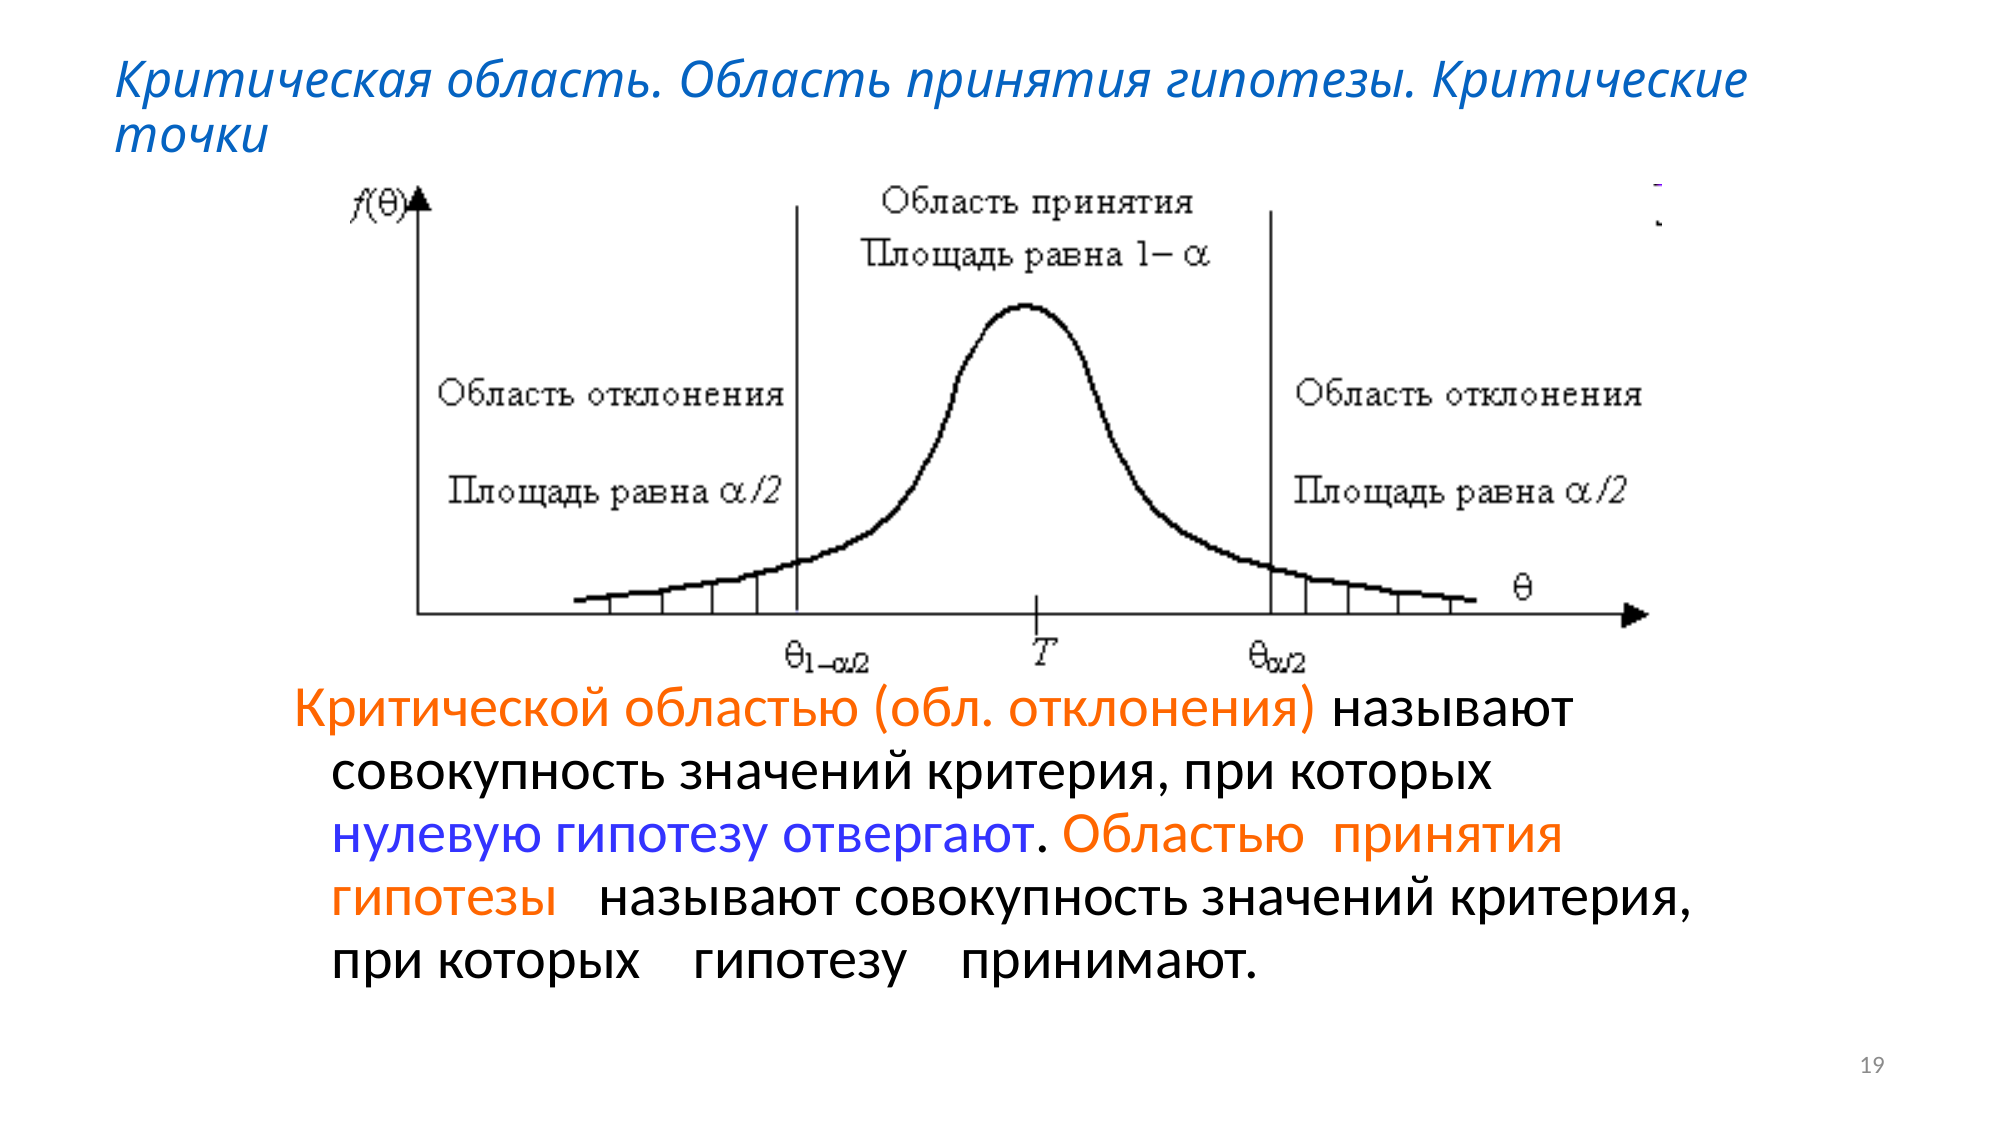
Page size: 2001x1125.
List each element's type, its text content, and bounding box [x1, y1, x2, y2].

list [350, 184, 1662, 681]
slide_number 19 [1433, 1024, 1900, 1103]
list Критической областью (обл. отклонения) называют совокупность значений критерия, при которых нулевую гипотезу отвергают. Областью принятия гипотезы называют совокупность значений критерия, при которых гипотезу принимают. [279, 668, 1721, 1094]
title Критическая область. Область принятия гипотезы. Критические точки [99, 45, 1900, 233]
